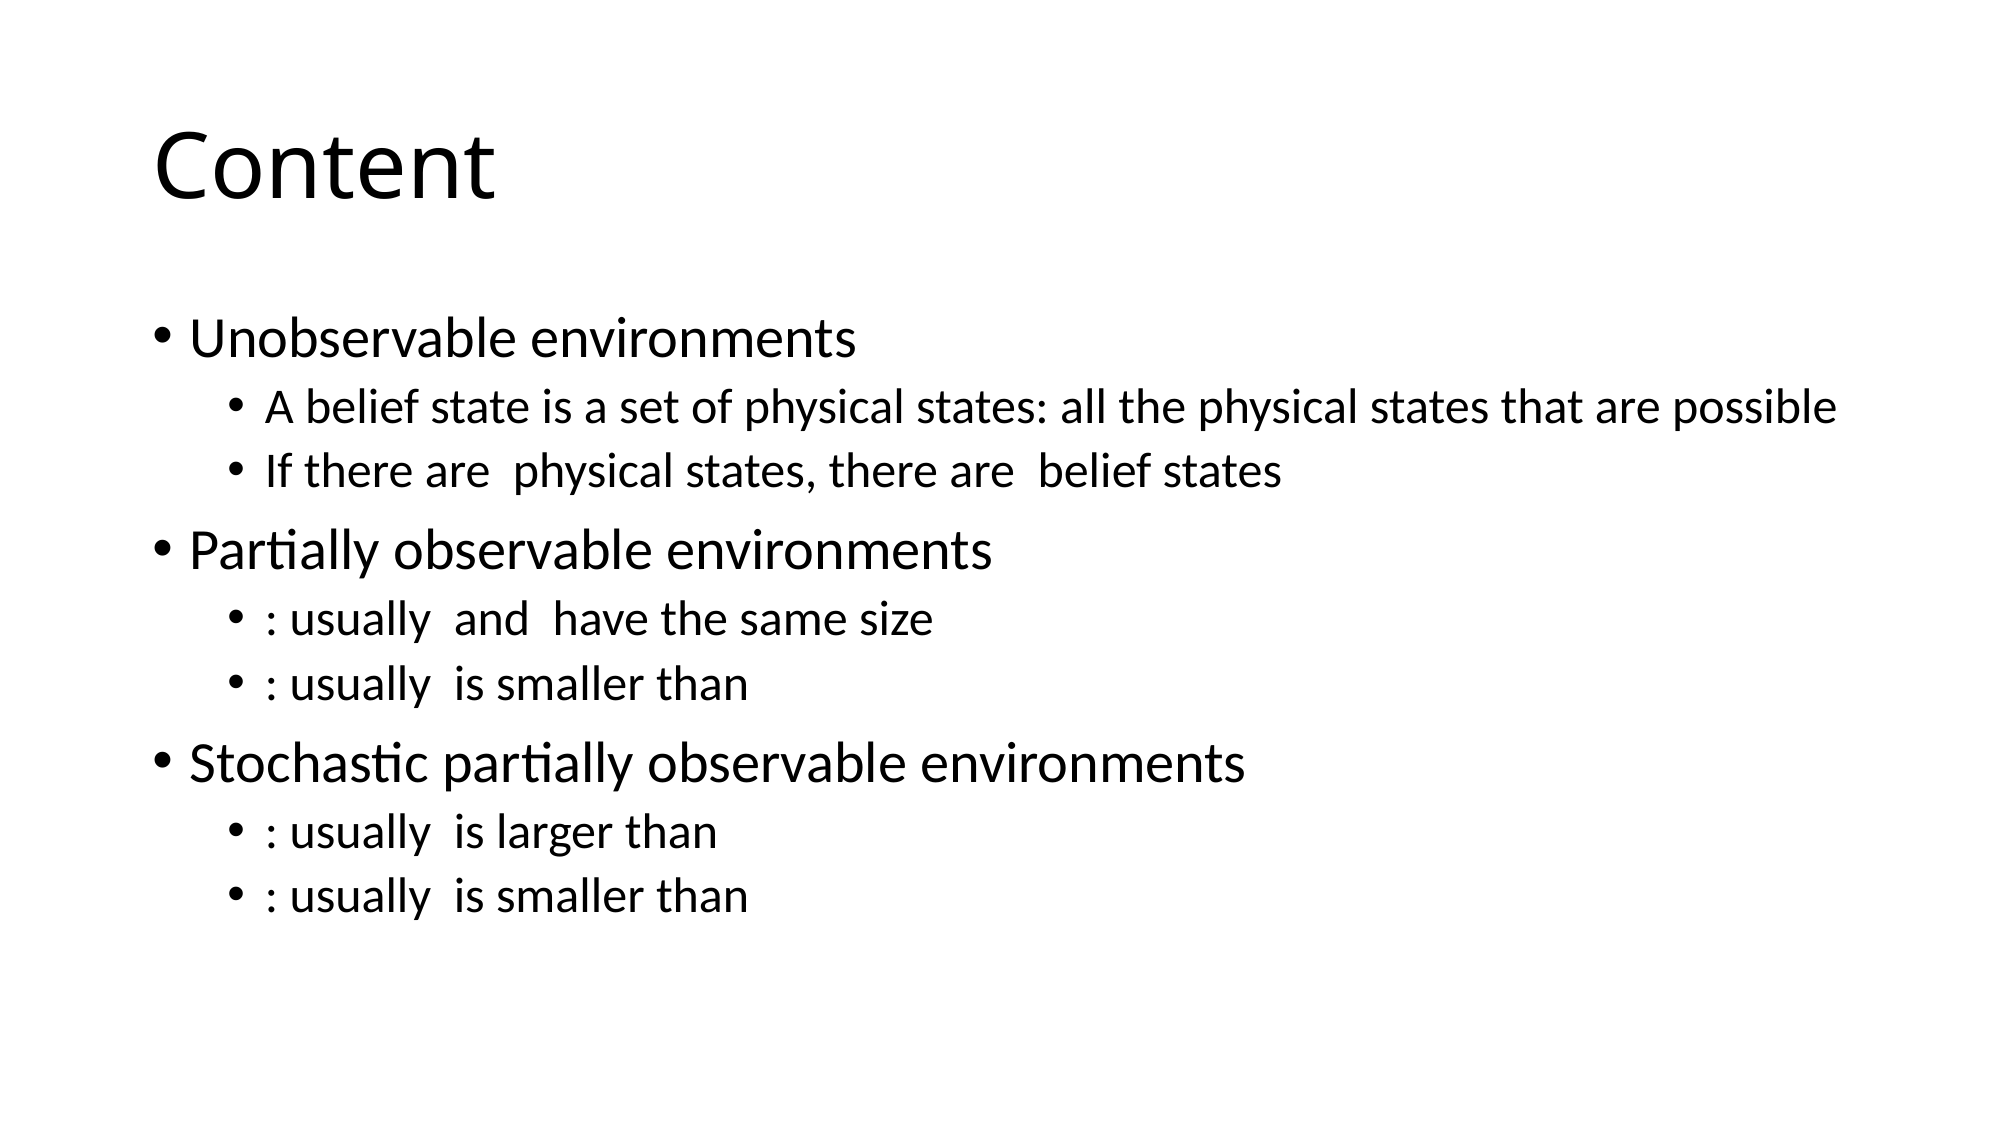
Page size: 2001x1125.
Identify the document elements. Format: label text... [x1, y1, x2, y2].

title Content [137, 59, 1863, 278]
